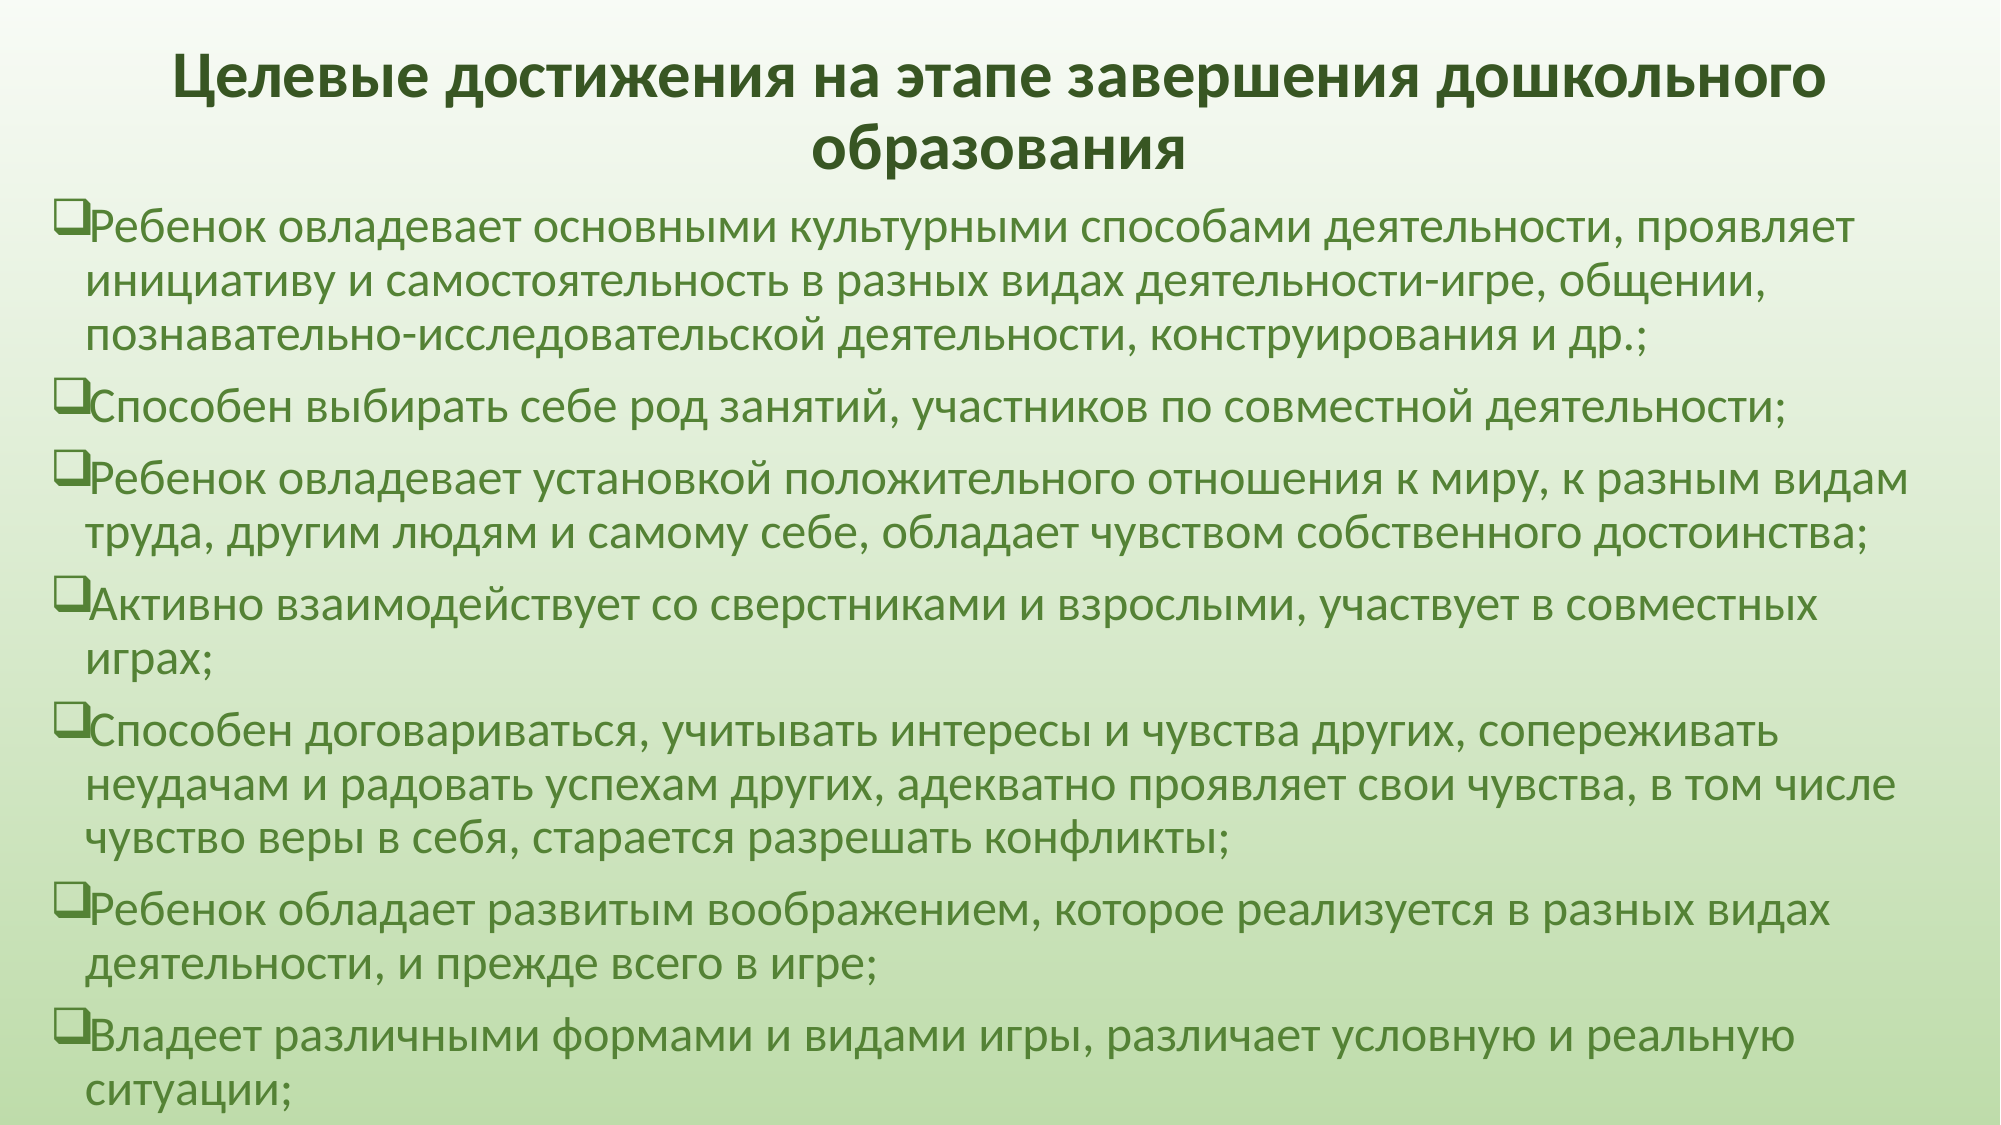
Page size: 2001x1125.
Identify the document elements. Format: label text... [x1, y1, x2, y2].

title Целевые достижения на этапе завершения дошкольного образования [137, 31, 1863, 191]
list Ребенок овладевает основными культурными способами деятельности, проявляет инициативу и самостоятельность в разных видах деятельности-игре, общении, познавательно-исследовательской деятельности, конструирования и др.; Способен выбирать себе род занятий, участников по совместной деятельности; Ребенок овладевает установкой положительного отношения к миру, к разным видам труда, другим людям и самому себе, обладает чувством собственного достоинства; Активно взаимодействует со сверстниками и взрослыми, участвует в совместных играх; Способен договариваться, учитывать интересы и чувства других, сопереживать неудачам и радовать успехам других, адекватно проявляет свои чувства, в том числе чувство веры в себя, старается разрешать конфликты; Ребенок обладает развитым воображением, которое реализуется в разных видах деятельности, и прежде всего в игре; Владеет различными формами и видами игры, различает условную и реальную ситуации; [35, 191, 1967, 1125]
